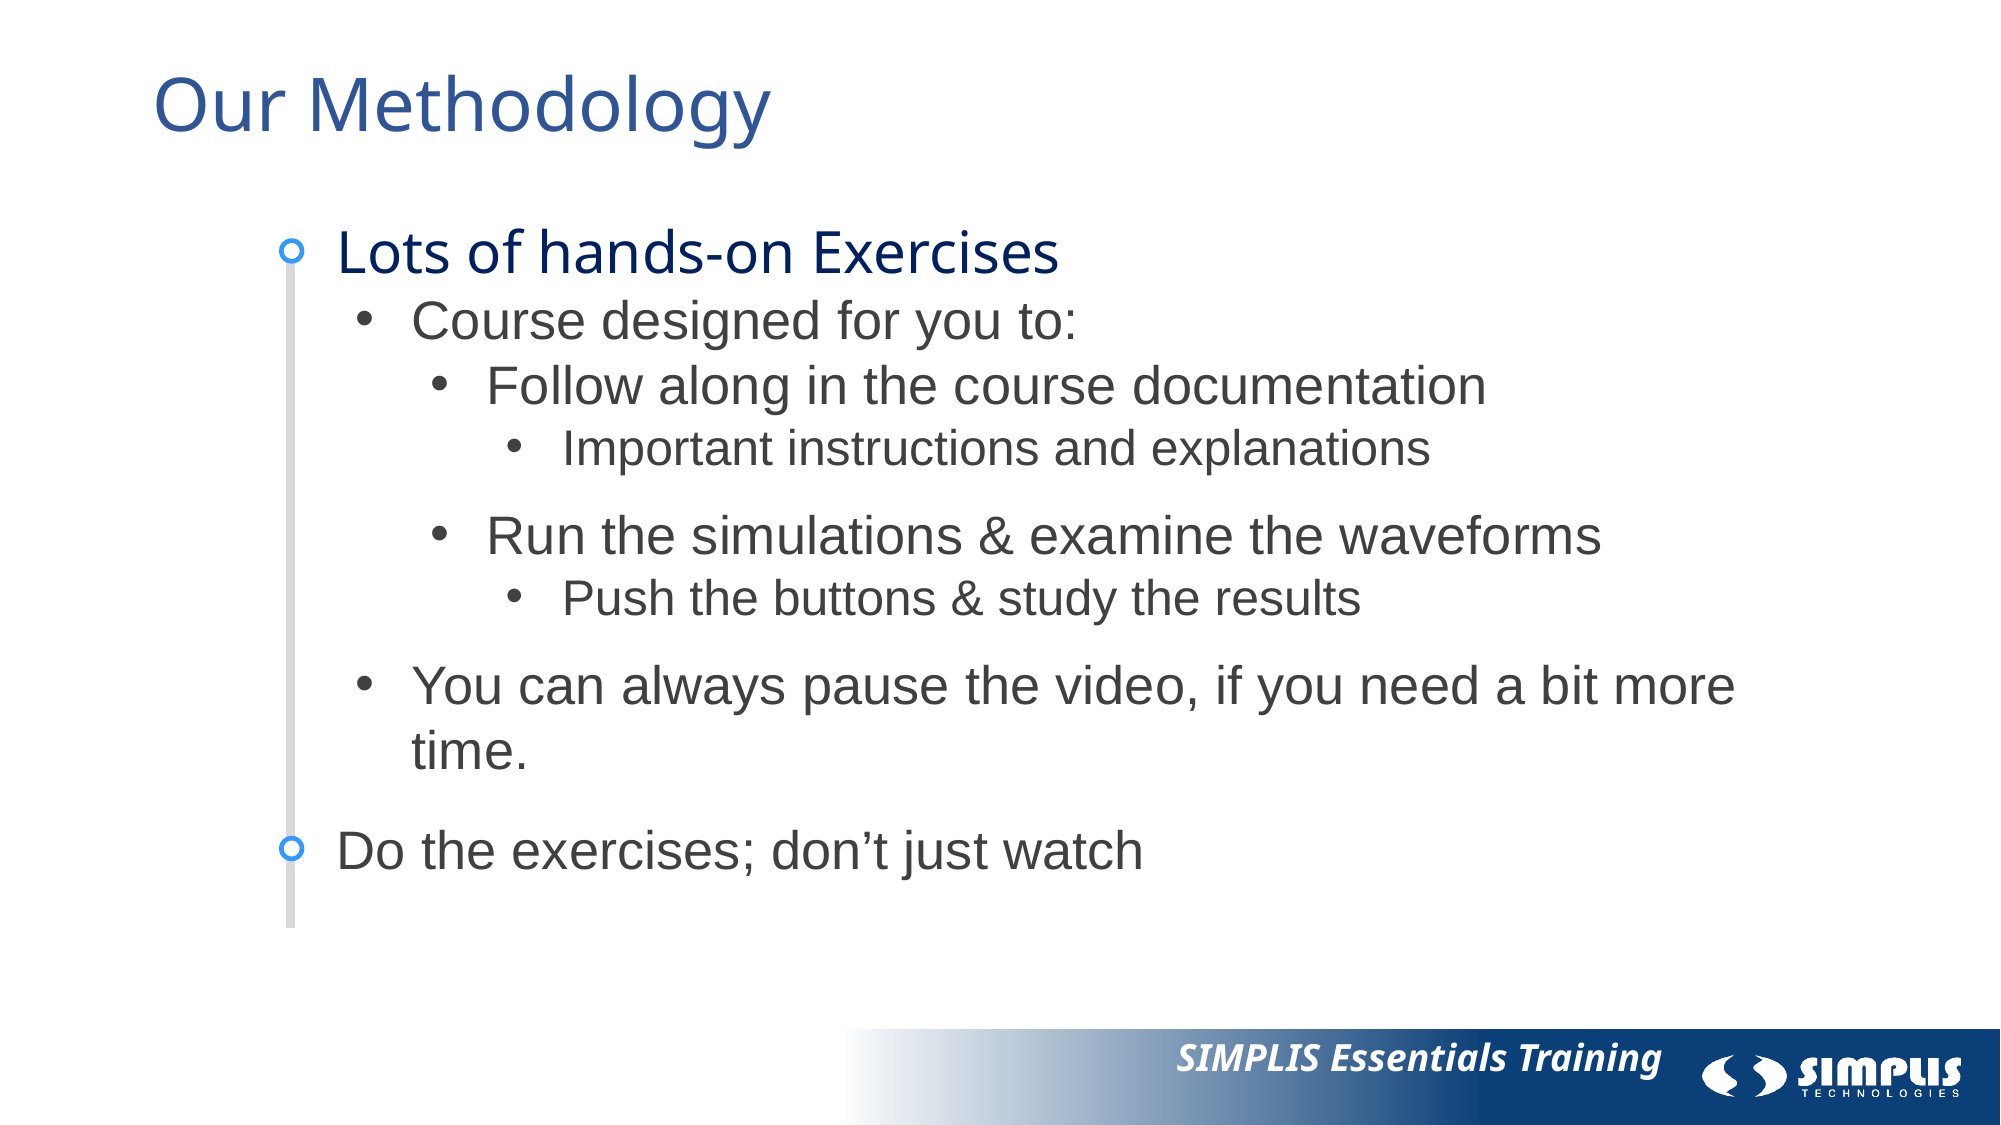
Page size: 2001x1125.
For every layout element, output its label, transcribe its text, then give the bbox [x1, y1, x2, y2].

title Our Methodology [137, 59, 1863, 156]
text_box [291, 838, 303, 859]
text_box [281, 240, 303, 262]
picture [1834, 1029, 2000, 1125]
text_box Lots of hands-on Exercises Course designed for you to: Follow along in the course documentation Important instructions and explanations Run the simulations & examine the waveforms Push the buttons & study the results You can always pause the video, if you need a bit more time. Do the exercises; don’t just watch [265, 207, 1834, 1125]
text_box [281, 838, 290, 859]
text_box SIMPLIS Essentials Training [1161, 1026, 1679, 1087]
